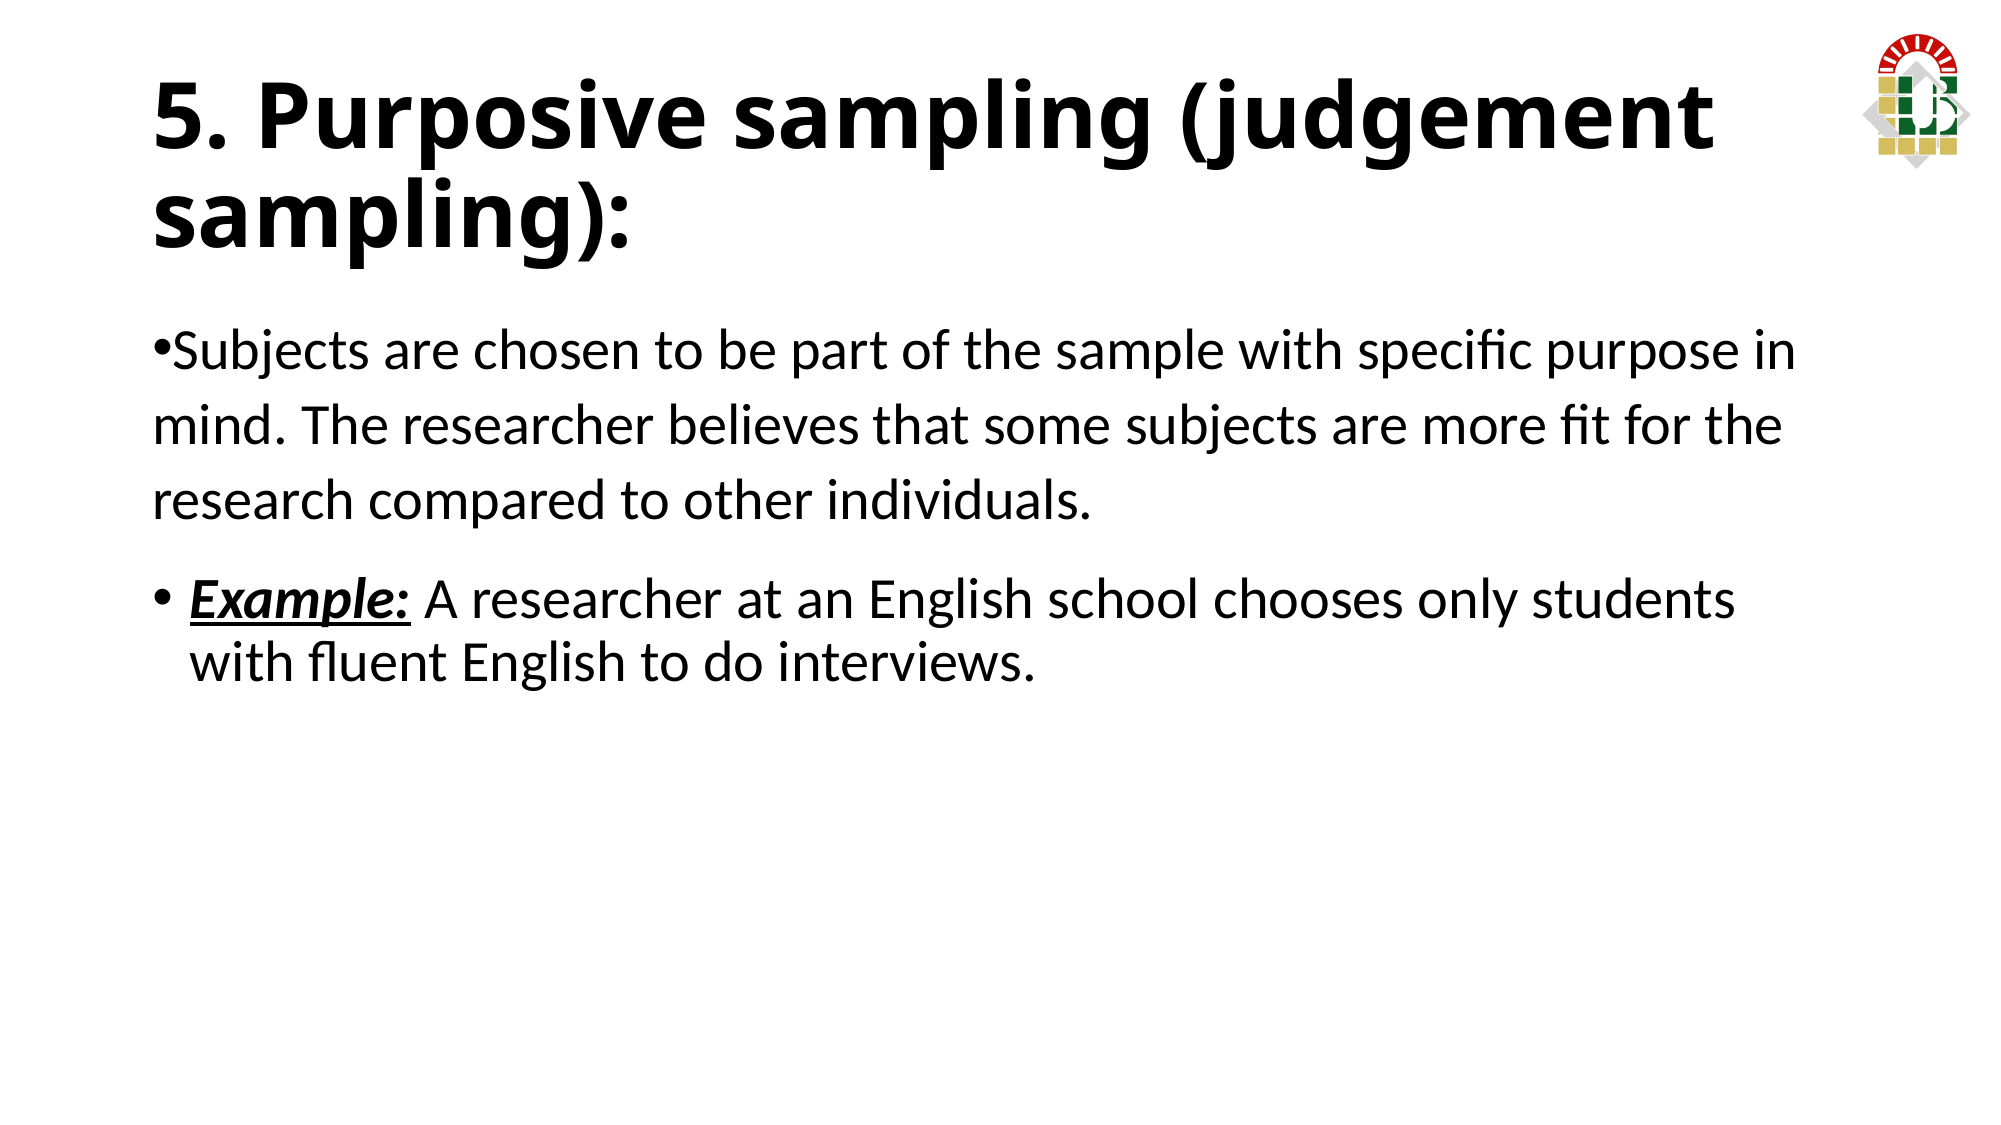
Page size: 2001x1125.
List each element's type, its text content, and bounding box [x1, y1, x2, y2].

list Subjects are chosen to be part of the sample with specific purpose in mind. The researcher believes that some subjects are more fit for the research compared to other individuals. Example: A researcher at an English school chooses only students with fluent English to do interviews. [137, 299, 1863, 1014]
title 5. Purposive sampling (judgement sampling): [137, 59, 1863, 278]
picture [1862, 34, 1971, 169]
